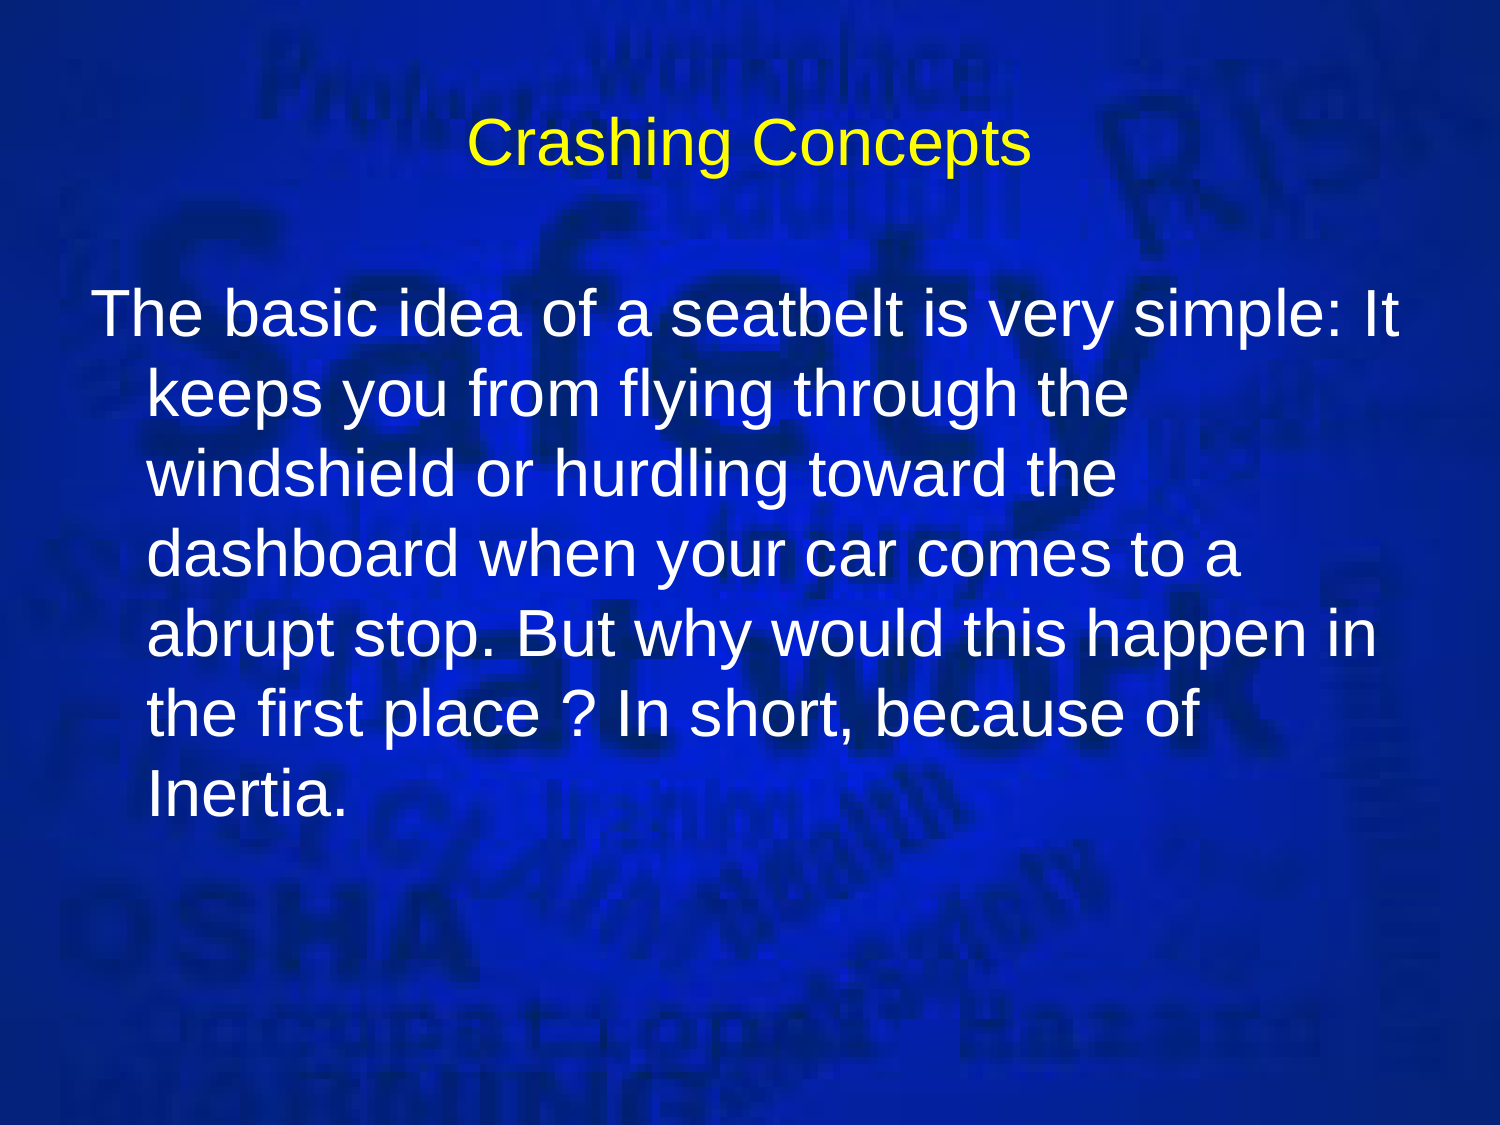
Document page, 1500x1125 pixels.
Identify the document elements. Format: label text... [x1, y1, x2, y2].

list The basic idea of a seatbelt is very simple: It keeps you from flying through the windshield or hurdling toward the dashboard when your car comes to a abrupt stop. But why would this happen in the first place ? In short, because of Inertia. [74, 262, 1426, 1006]
picture [0, 0, 1500, 1125]
title Crashing Concepts [74, 44, 1426, 233]
